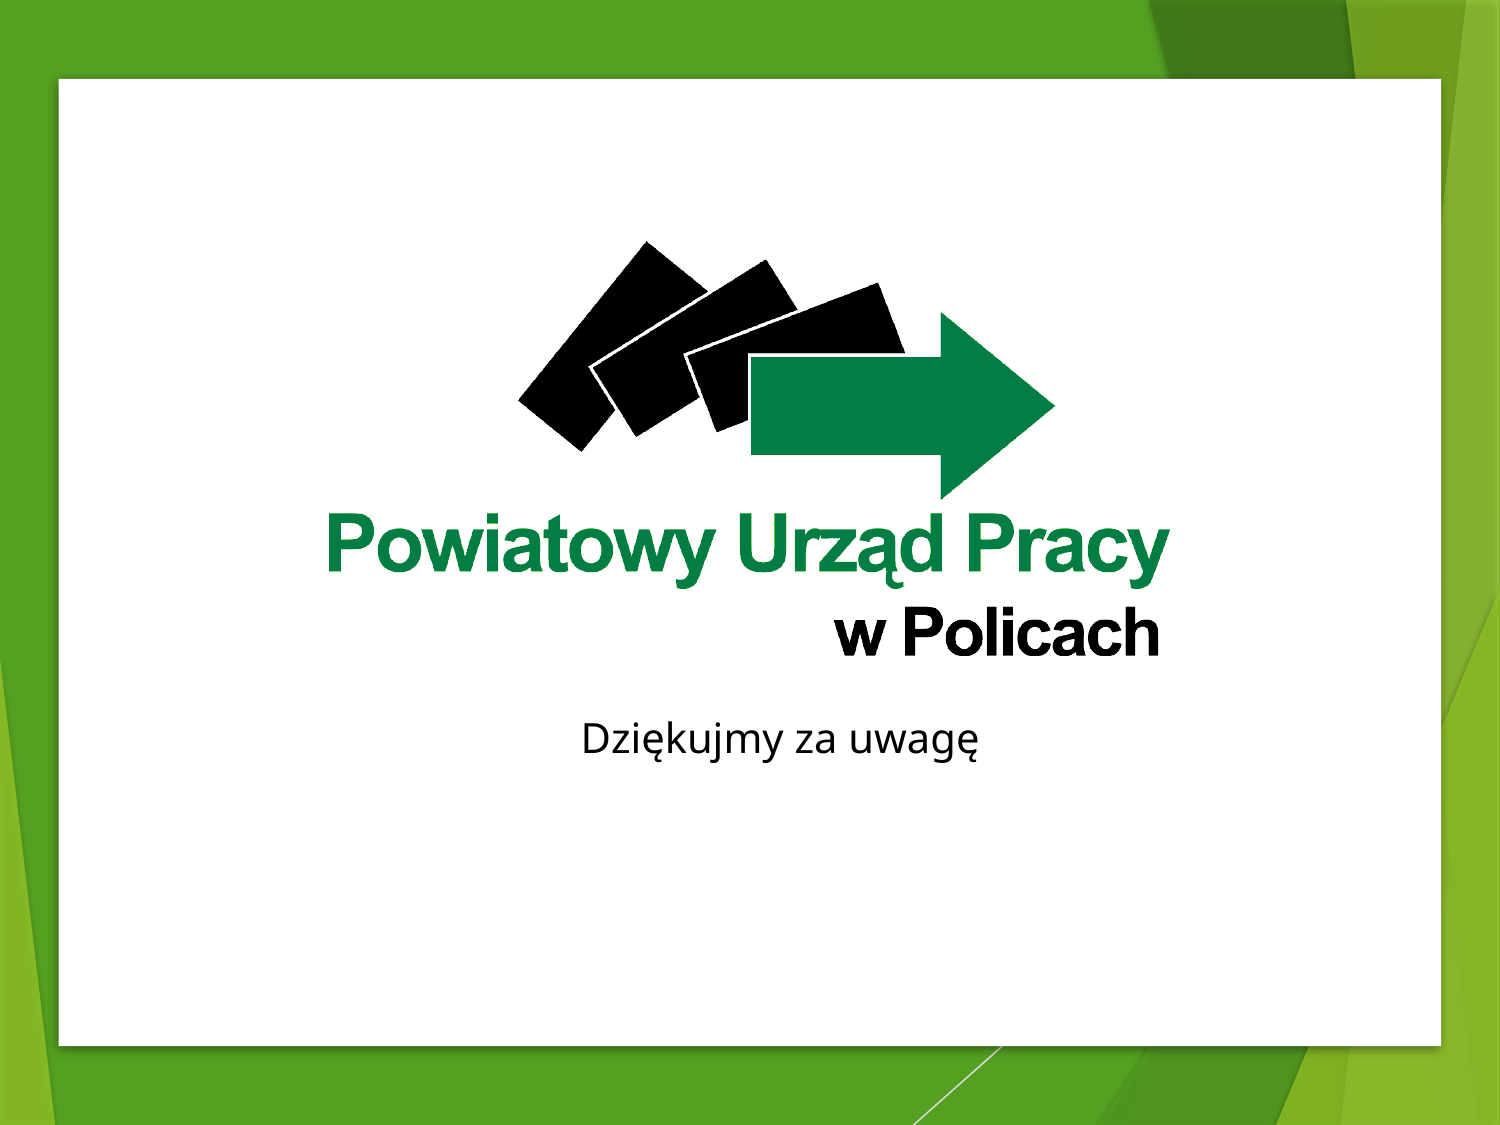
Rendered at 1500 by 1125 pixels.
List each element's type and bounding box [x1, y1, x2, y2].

picture [329, 241, 1171, 657]
text_box [0, 0, 1500, 1125]
